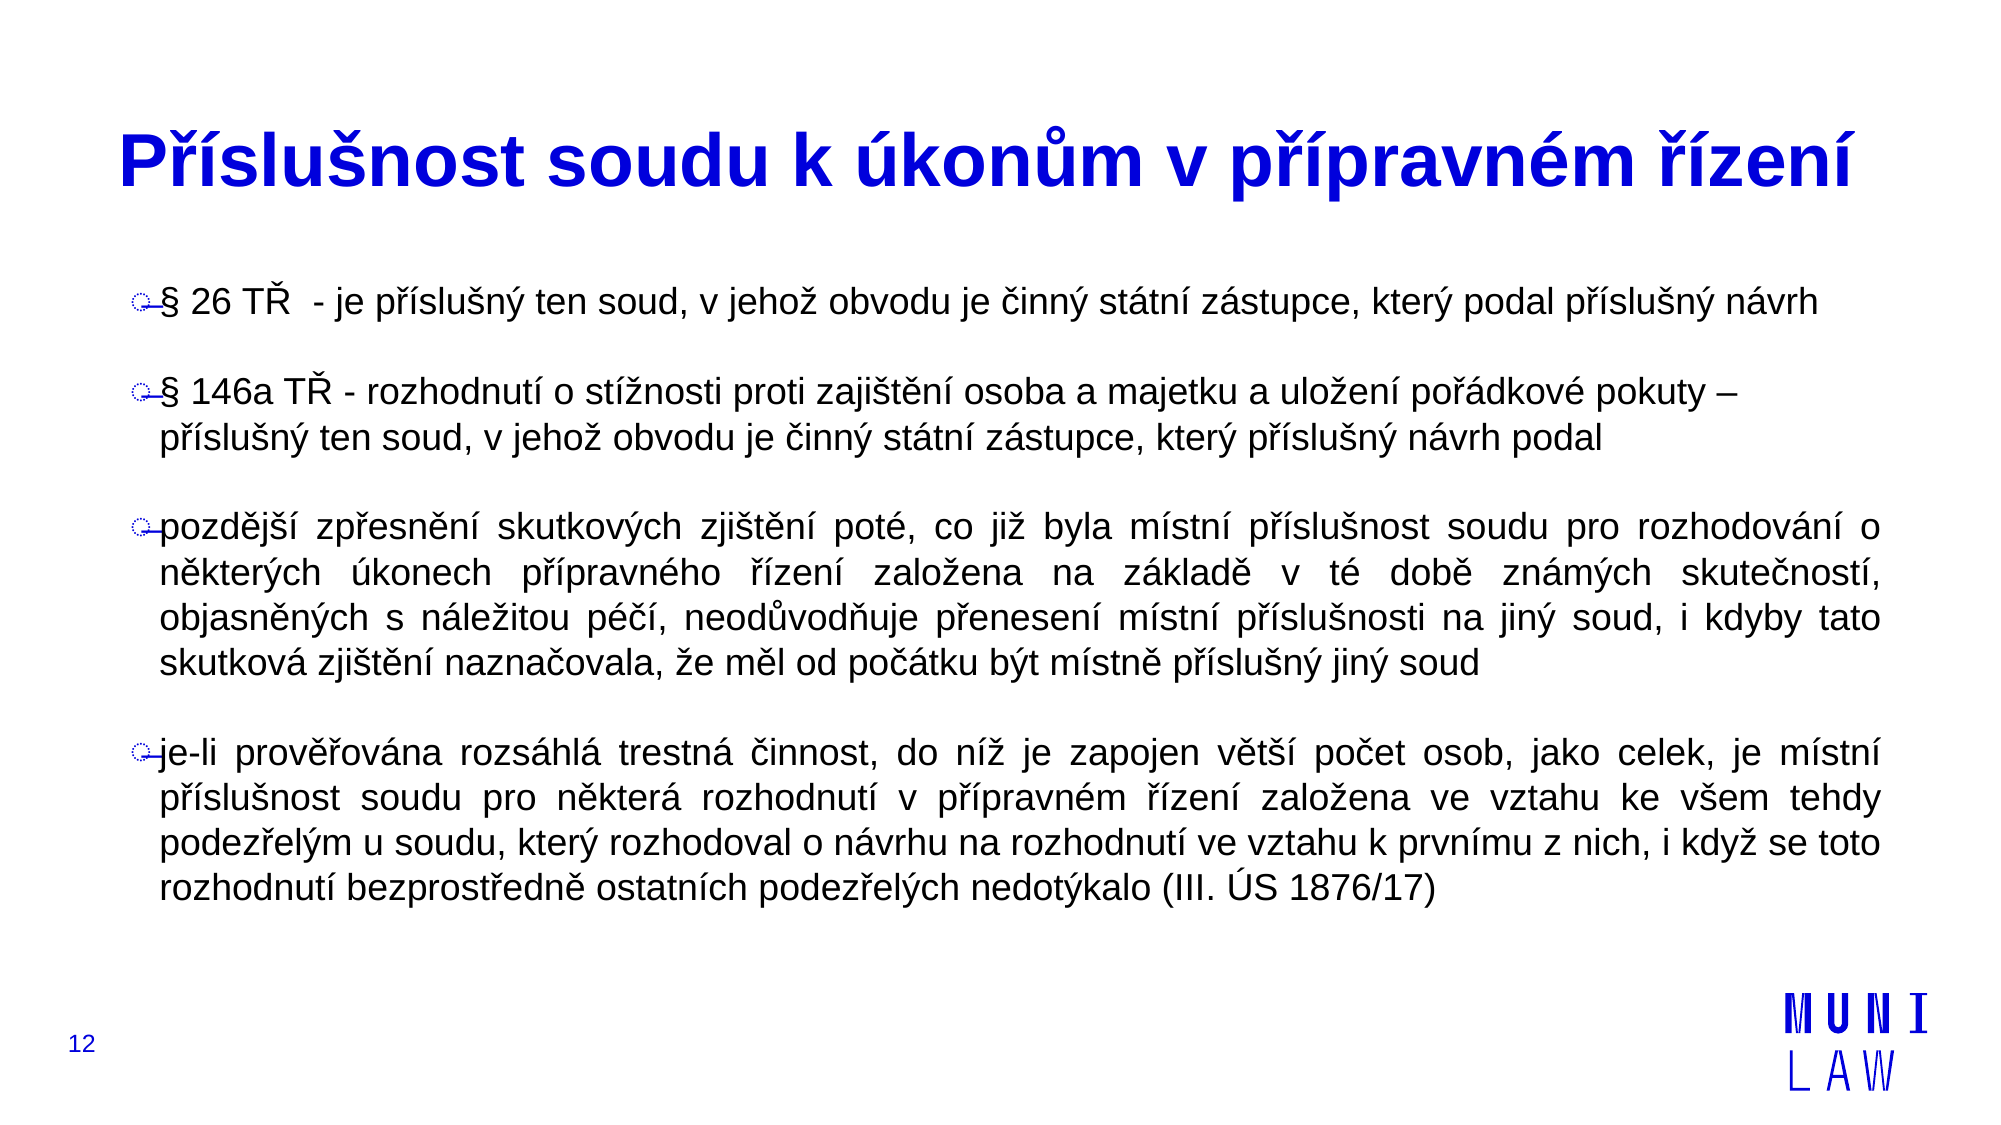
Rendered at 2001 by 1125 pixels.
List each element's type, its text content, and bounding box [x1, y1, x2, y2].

slide_number 12 [67, 1021, 110, 1063]
list § 26 TŘ - je příslušný ten soud, v jehož obvodu je činný státní zástupce, který podal příslušný návrh § 146a TŘ - rozhodnutí o stížnosti proti zajištění osoba a majetku a uložení pořádkové pokuty – příslušný ten soud, v jehož obvodu je činný státní zástupce, který příslušný návrh podal pozdější zpřesnění skutkových zjištění poté, co již byla místní příslušnost soudu pro rozhodování o některých úkonech přípravného řízení založena na základě v té době známých skutečností, objasněných s náležitou péčí, neodůvodňuje přenesení místní příslušnosti na jiný soud, i kdyby tato skutková zjištění naznačovala, že měl od počátku být místně příslušný jiný soud je-li prověřována rozsáhlá trestná činnost, do níž je zapojen větší počet osob, jako celek, je místní příslušnost soudu pro některá rozhodnutí v přípravném řízení založena ve vztahu ke všem tehdy podezřelým u soudu, který rozhodoval o návrhu na rozhodnutí ve vztahu k prvnímu z nich, i když se toto rozhodnutí bezprostředně ostatních podezřelých nedotýkalo (III. ÚS 1876/17) [118, 277, 1883, 957]
title Příslušnost soudu k úkonům v přípravném řízení [118, 118, 1883, 193]
